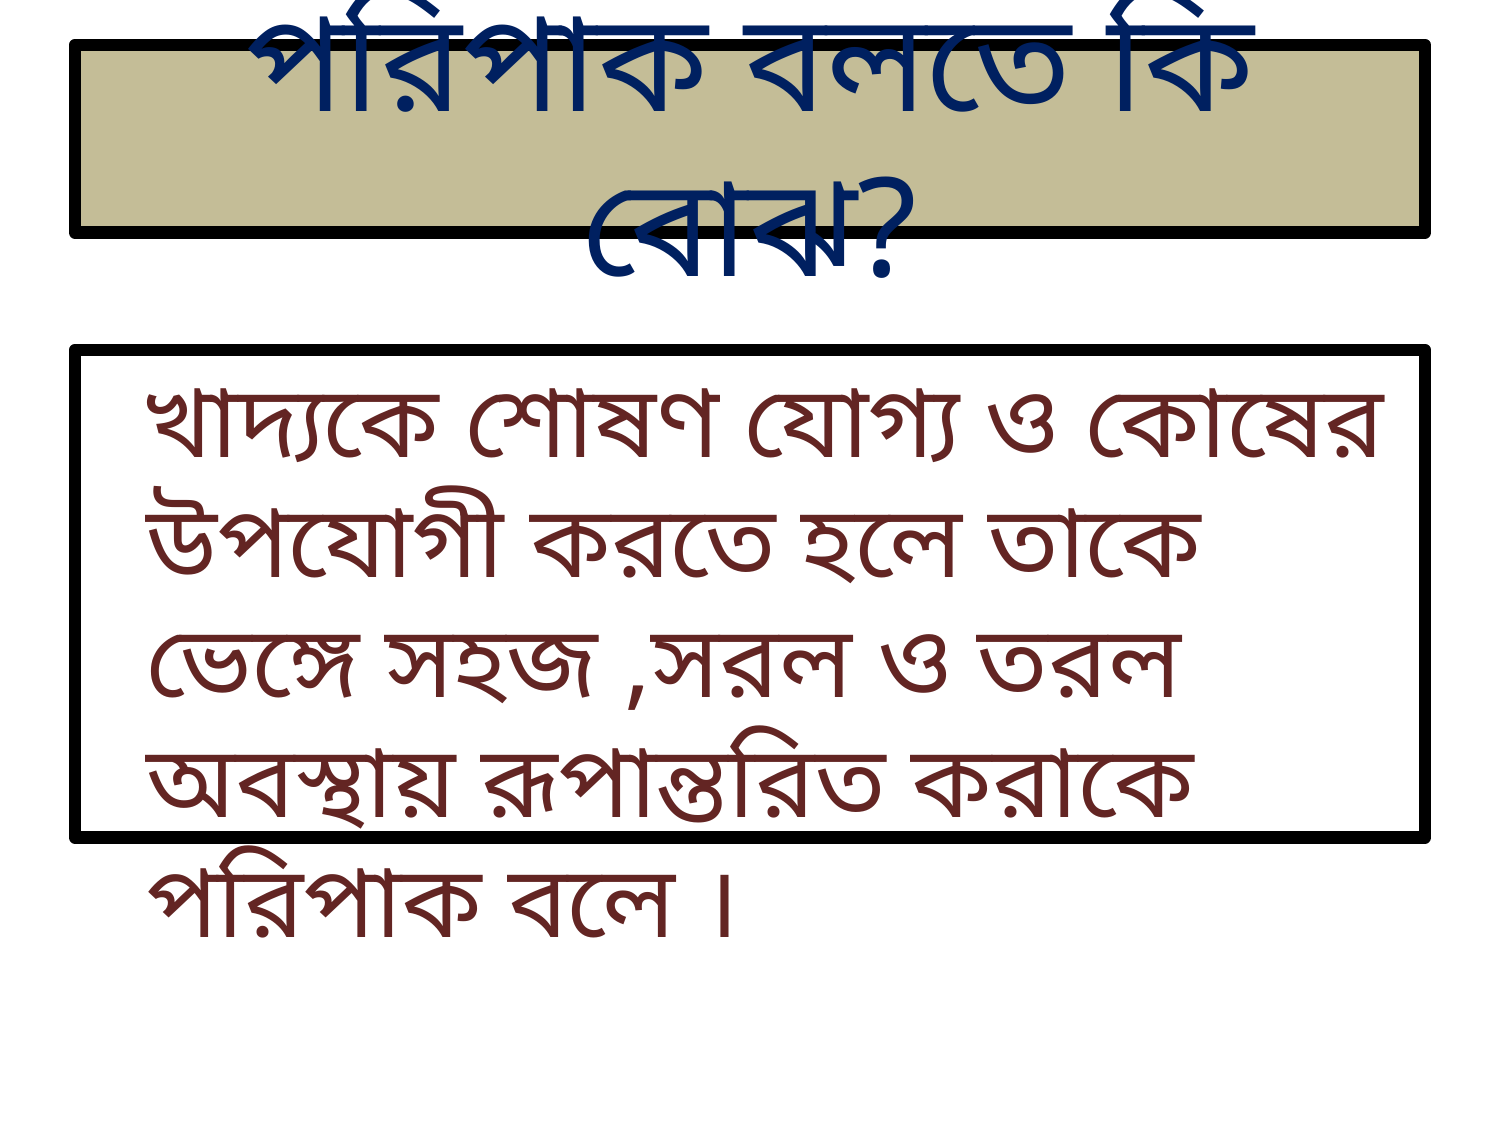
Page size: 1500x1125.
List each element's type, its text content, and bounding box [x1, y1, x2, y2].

list খাদ্যকে শোষণ যোগ্য ও কোষের উপযোগী করতে হলে তাকে ভেঙ্গে সহজ ,সরল ও তরল অবস্থায় রূপান্তরিত করাকে পরিপাক বলে । [75, 350, 1425, 838]
title পরিপাক বলতে কি বোঝ? [75, 45, 1425, 233]
